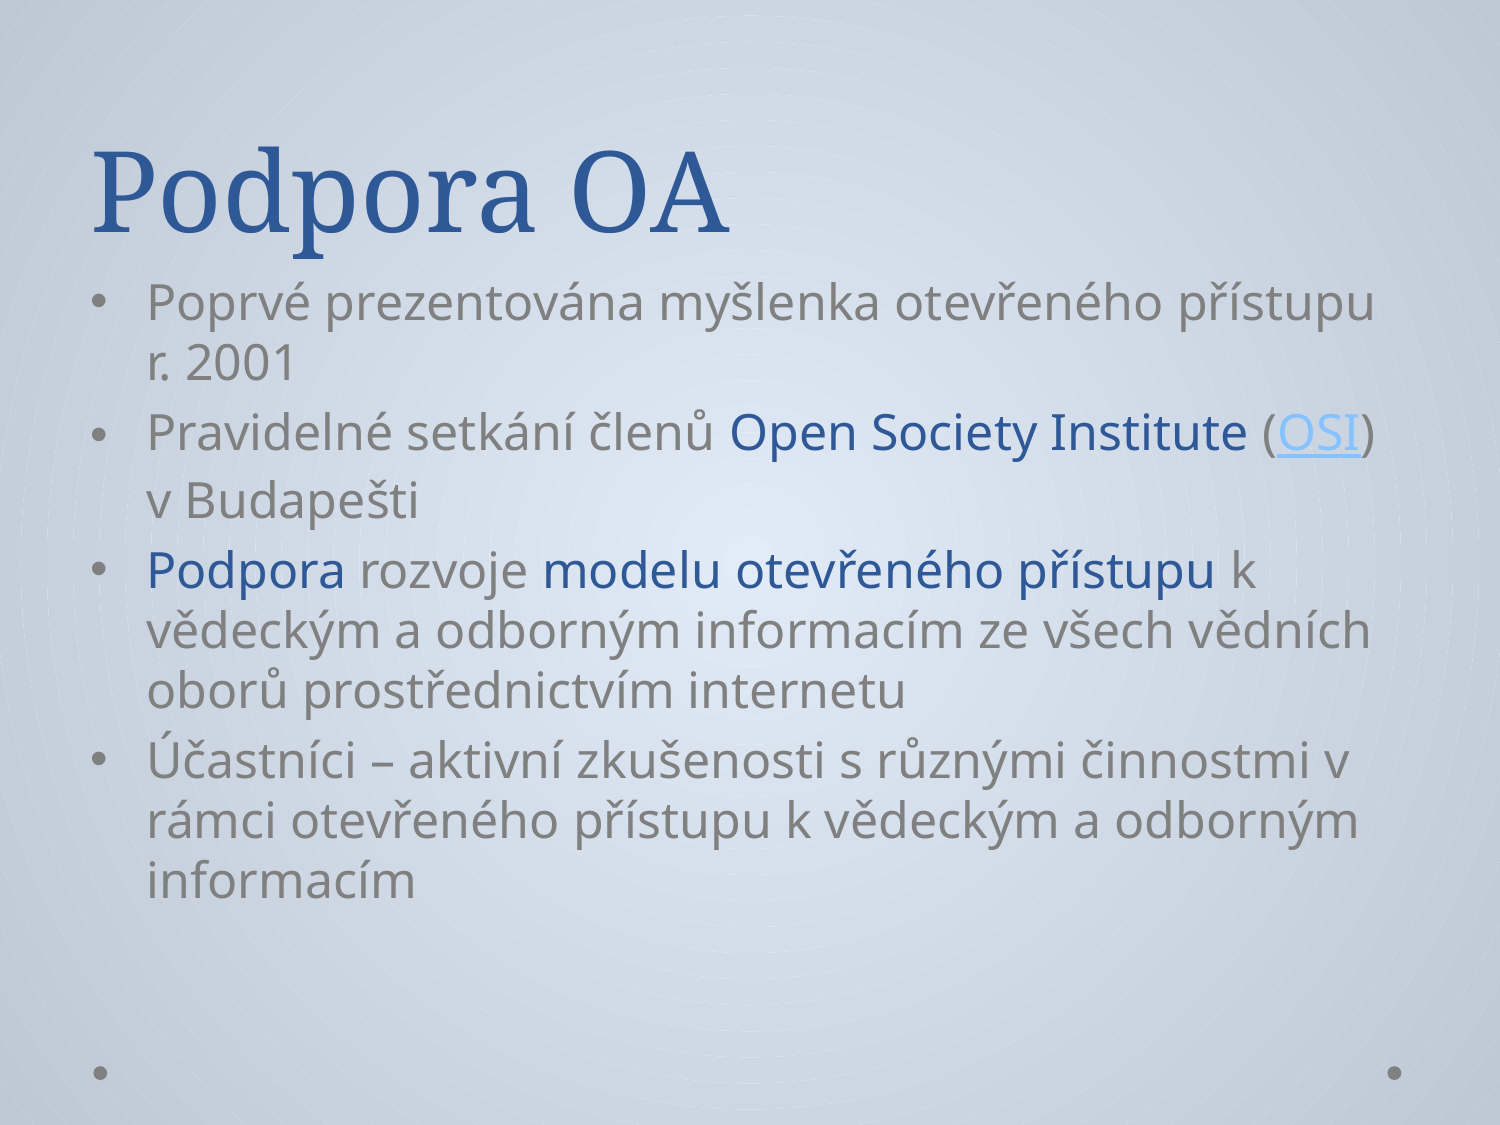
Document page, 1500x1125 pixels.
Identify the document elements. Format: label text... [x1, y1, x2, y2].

list Poprvé prezentována myšlenka otevřeného přístupu r. 2001 Pravidelné setkání členů Open Society Institute (OSI) v Budapešti Podpora rozvoje modelu otevřeného přístupu k vědeckým a odborným informacím ze všech vědních oborů prostřednictvím internetu Účastníci – aktivní zkušenosti s různými činnostmi v rámci otevřeného přístupu k vědeckým a odborným informacím [75, 262, 1425, 1005]
title Podpora OA [75, 0, 1425, 262]
